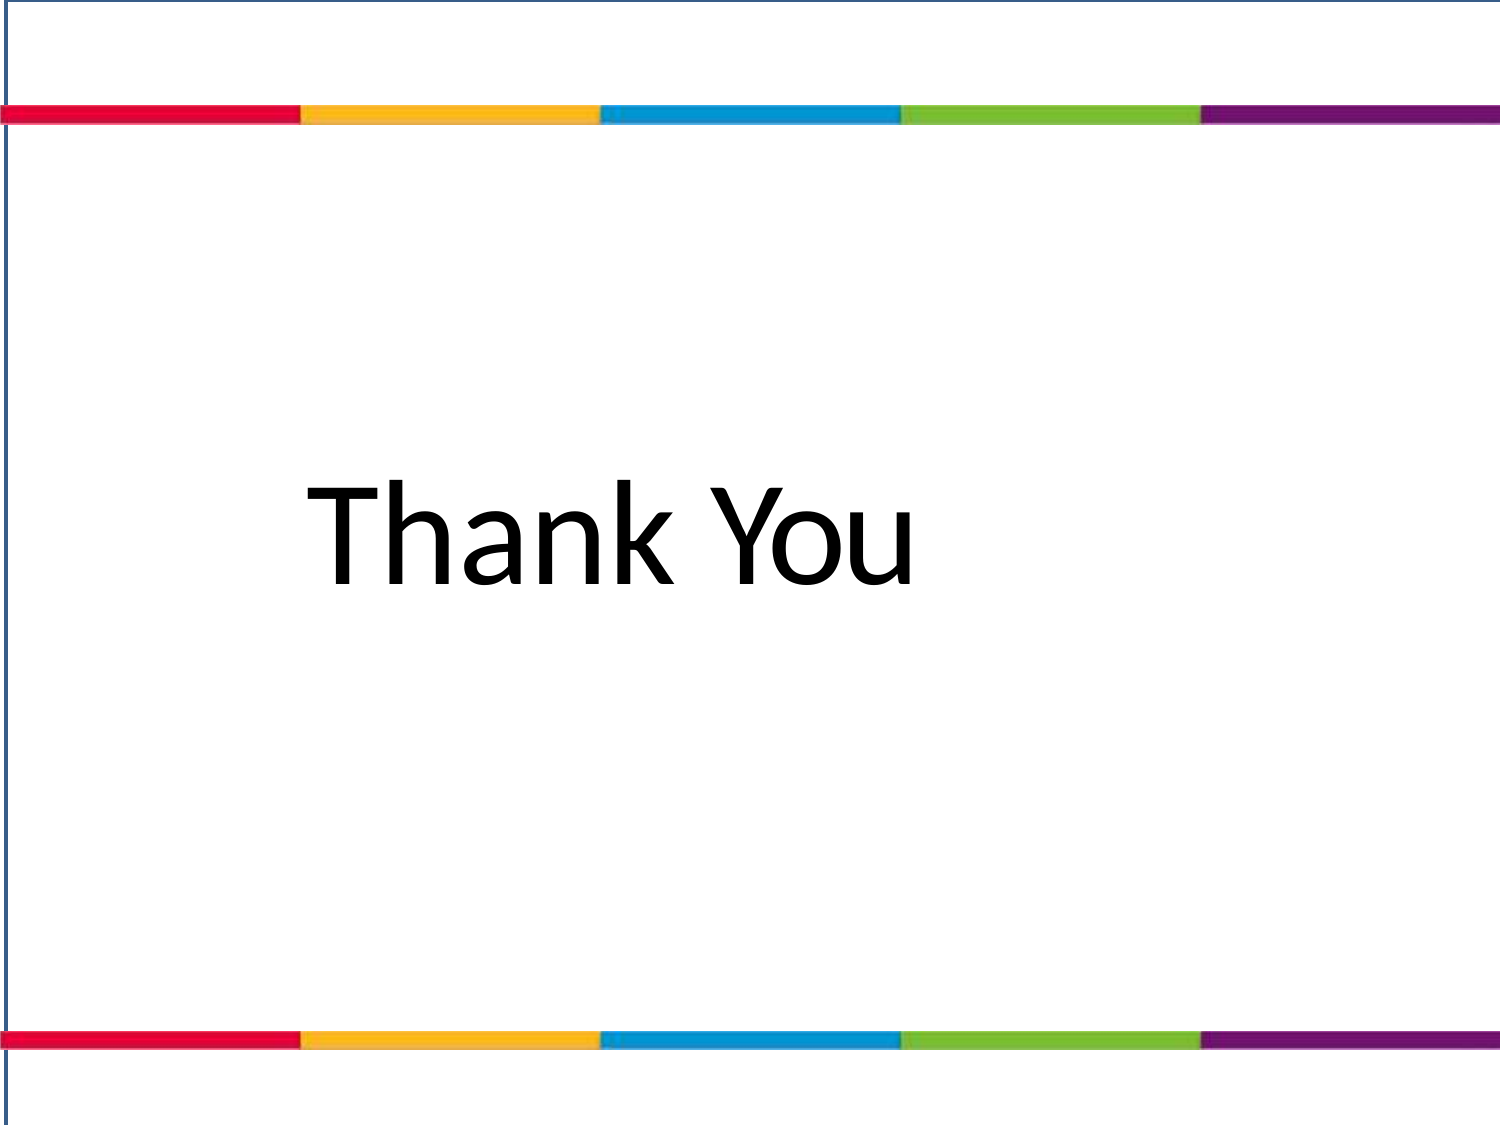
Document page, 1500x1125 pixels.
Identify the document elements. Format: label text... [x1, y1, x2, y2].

picture [0, 105, 1500, 125]
title Thank You [304, 432, 1322, 623]
picture [0, 1031, 1500, 1050]
